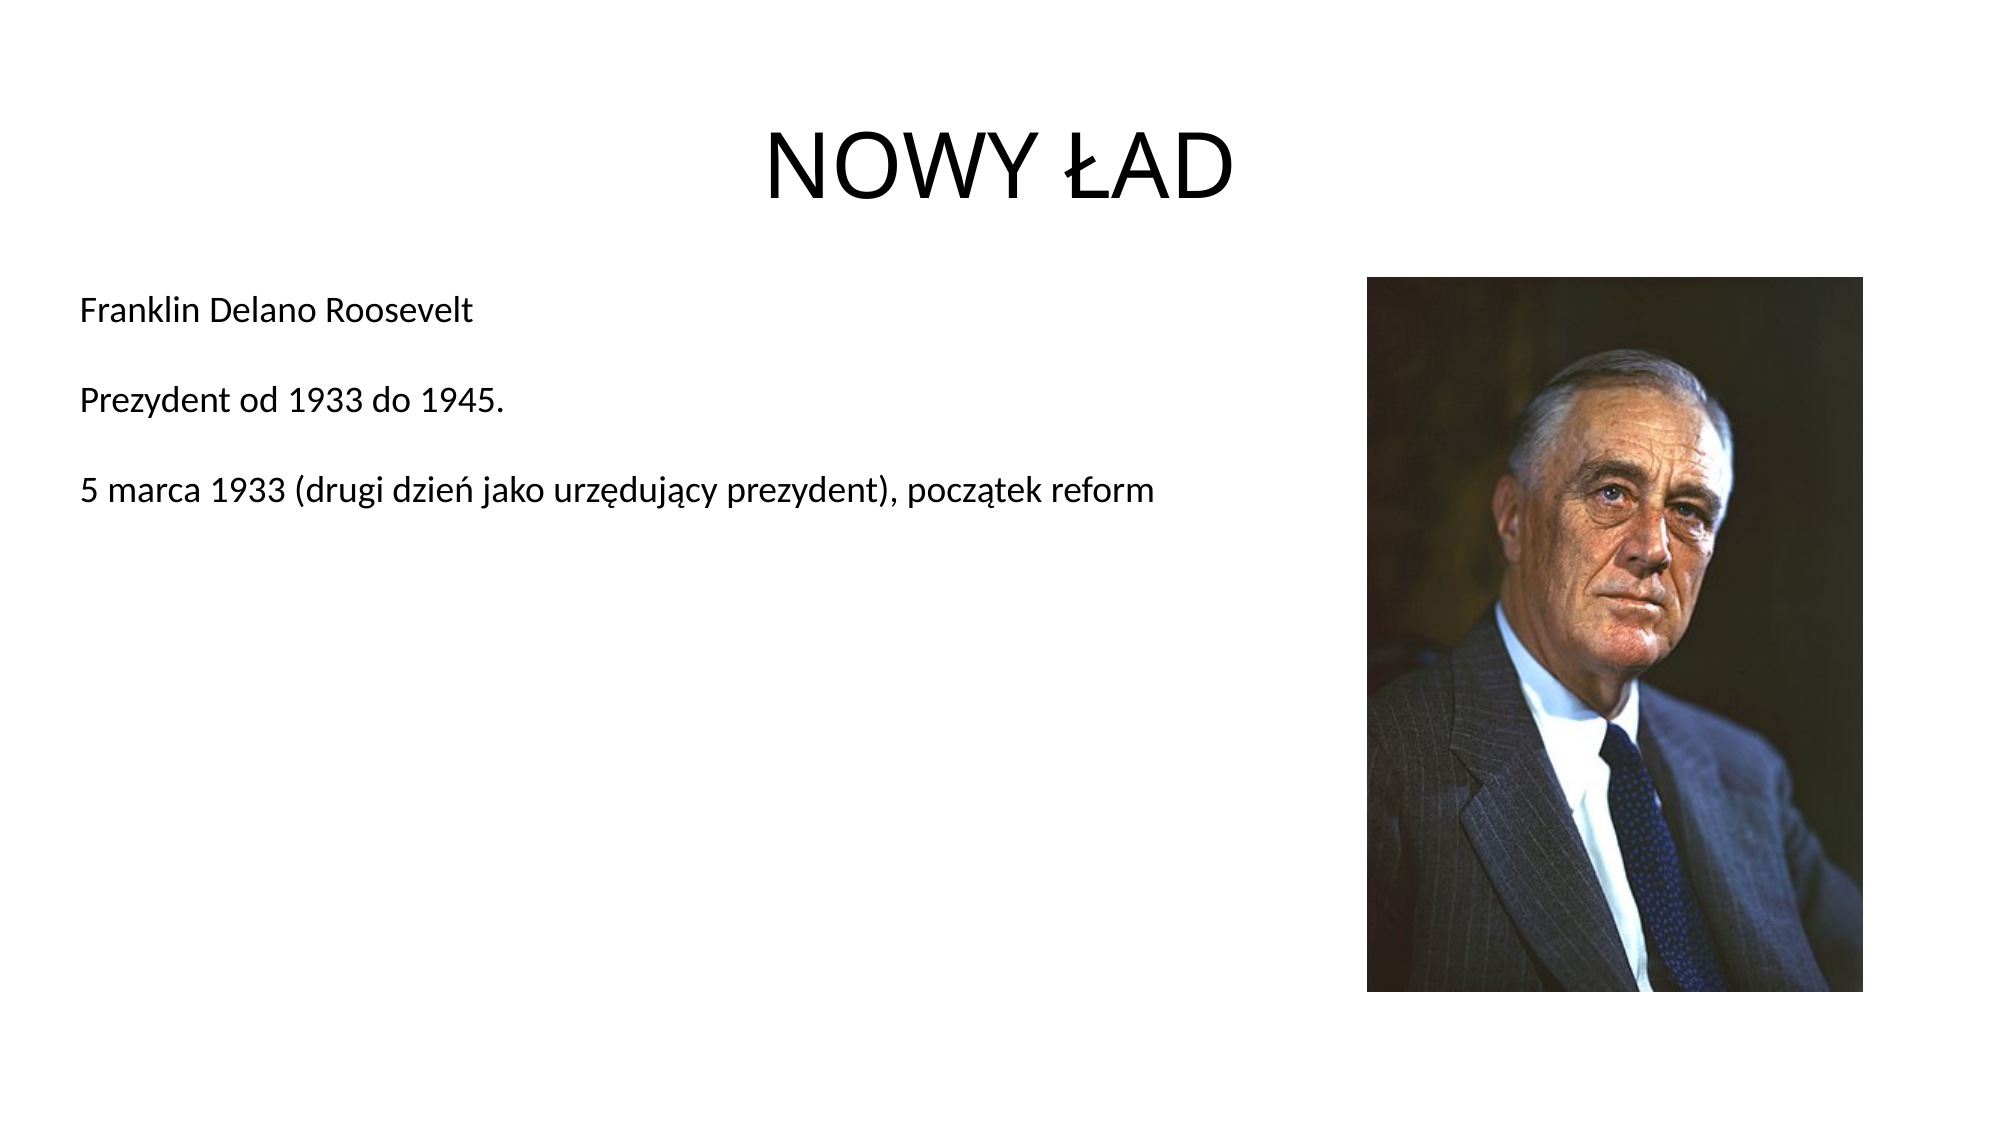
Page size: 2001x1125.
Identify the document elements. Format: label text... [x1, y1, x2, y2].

text_box Franklin Delano Roosevelt Prezydent od 1933 do 1945. 5 marca 1933 (drugi dzień jako urzędujący prezydent), początek reform [64, 277, 1367, 517]
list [1367, 277, 1863, 992]
title NOWY ŁAD [137, 59, 1863, 277]
